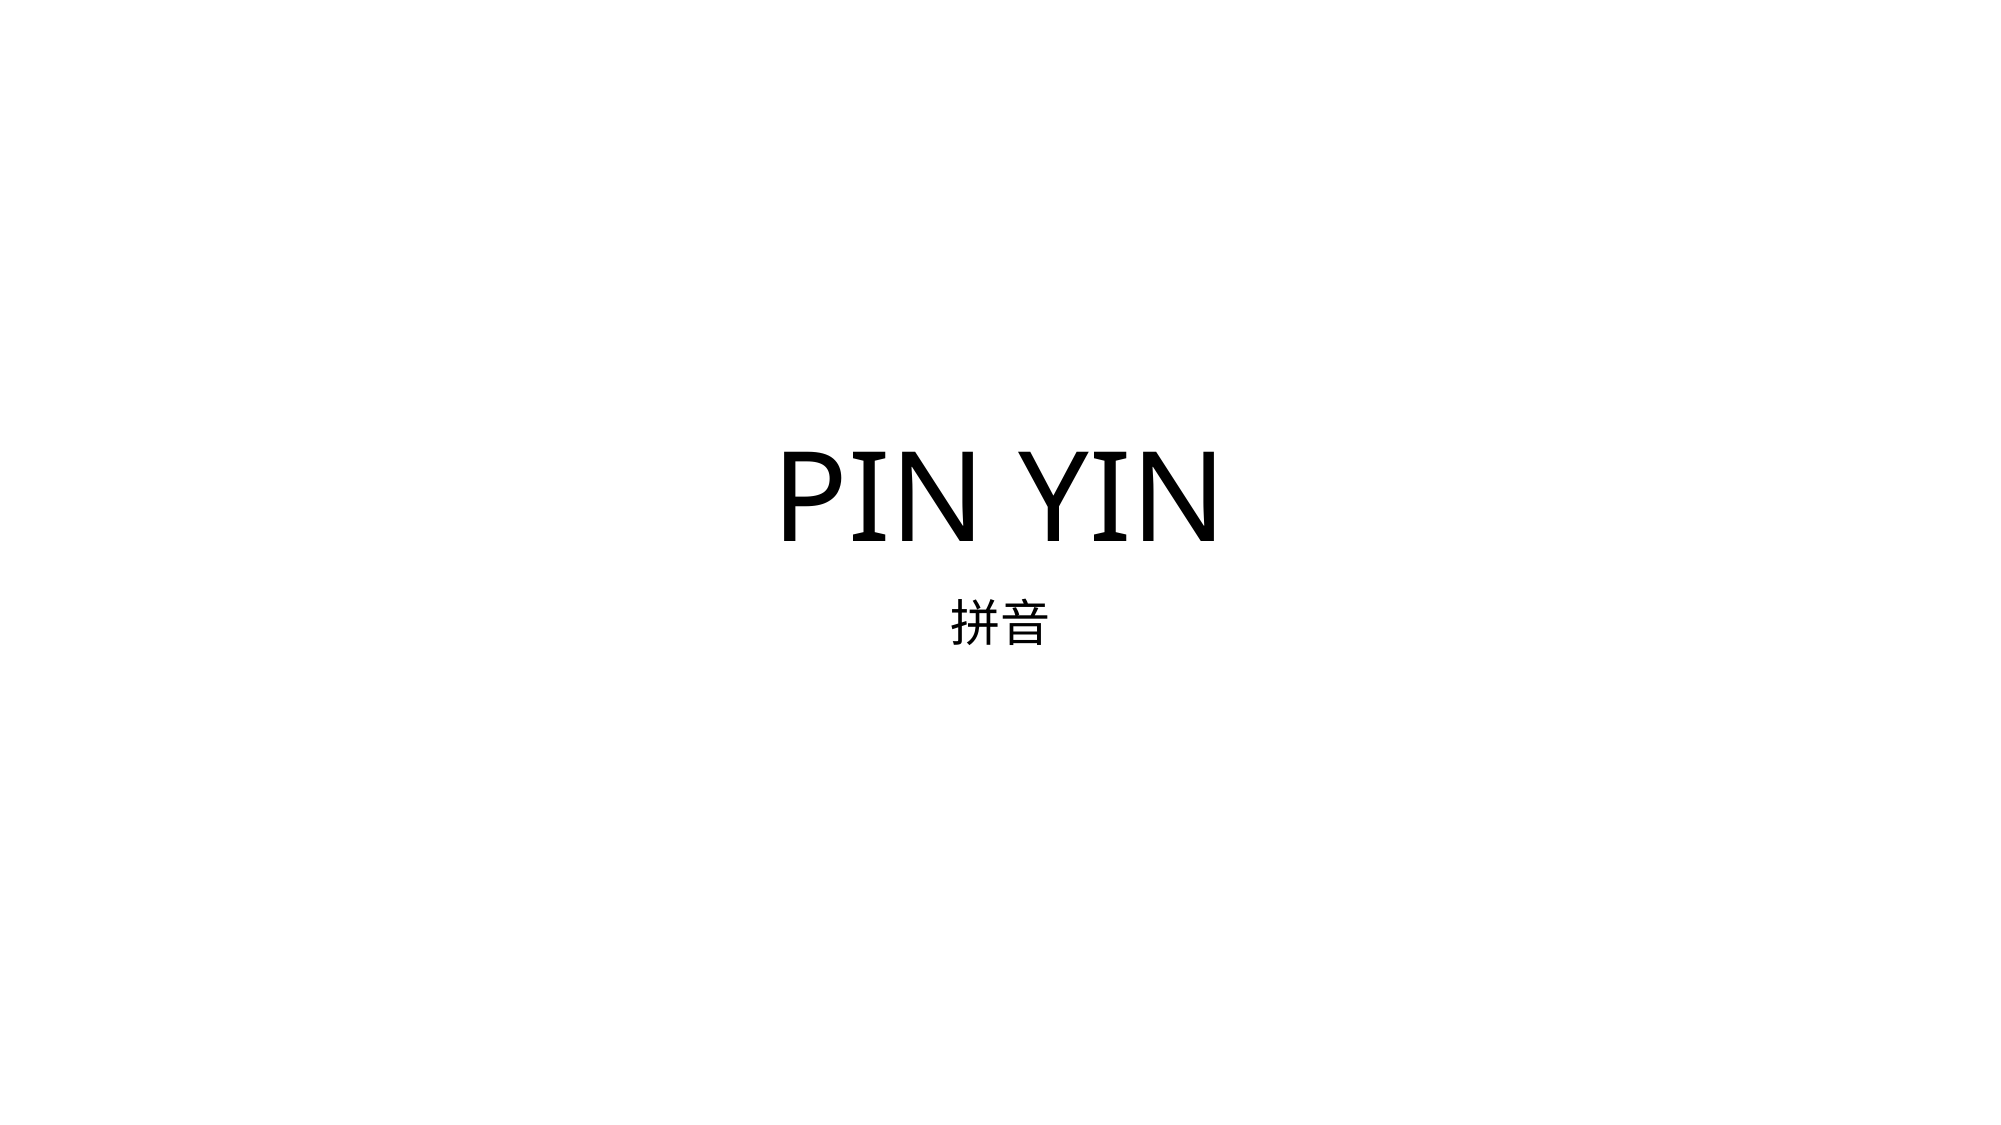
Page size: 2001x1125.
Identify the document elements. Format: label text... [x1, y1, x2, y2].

title PIN YIN [249, 184, 1750, 576]
subtitle 拼音 [249, 590, 1750, 863]
